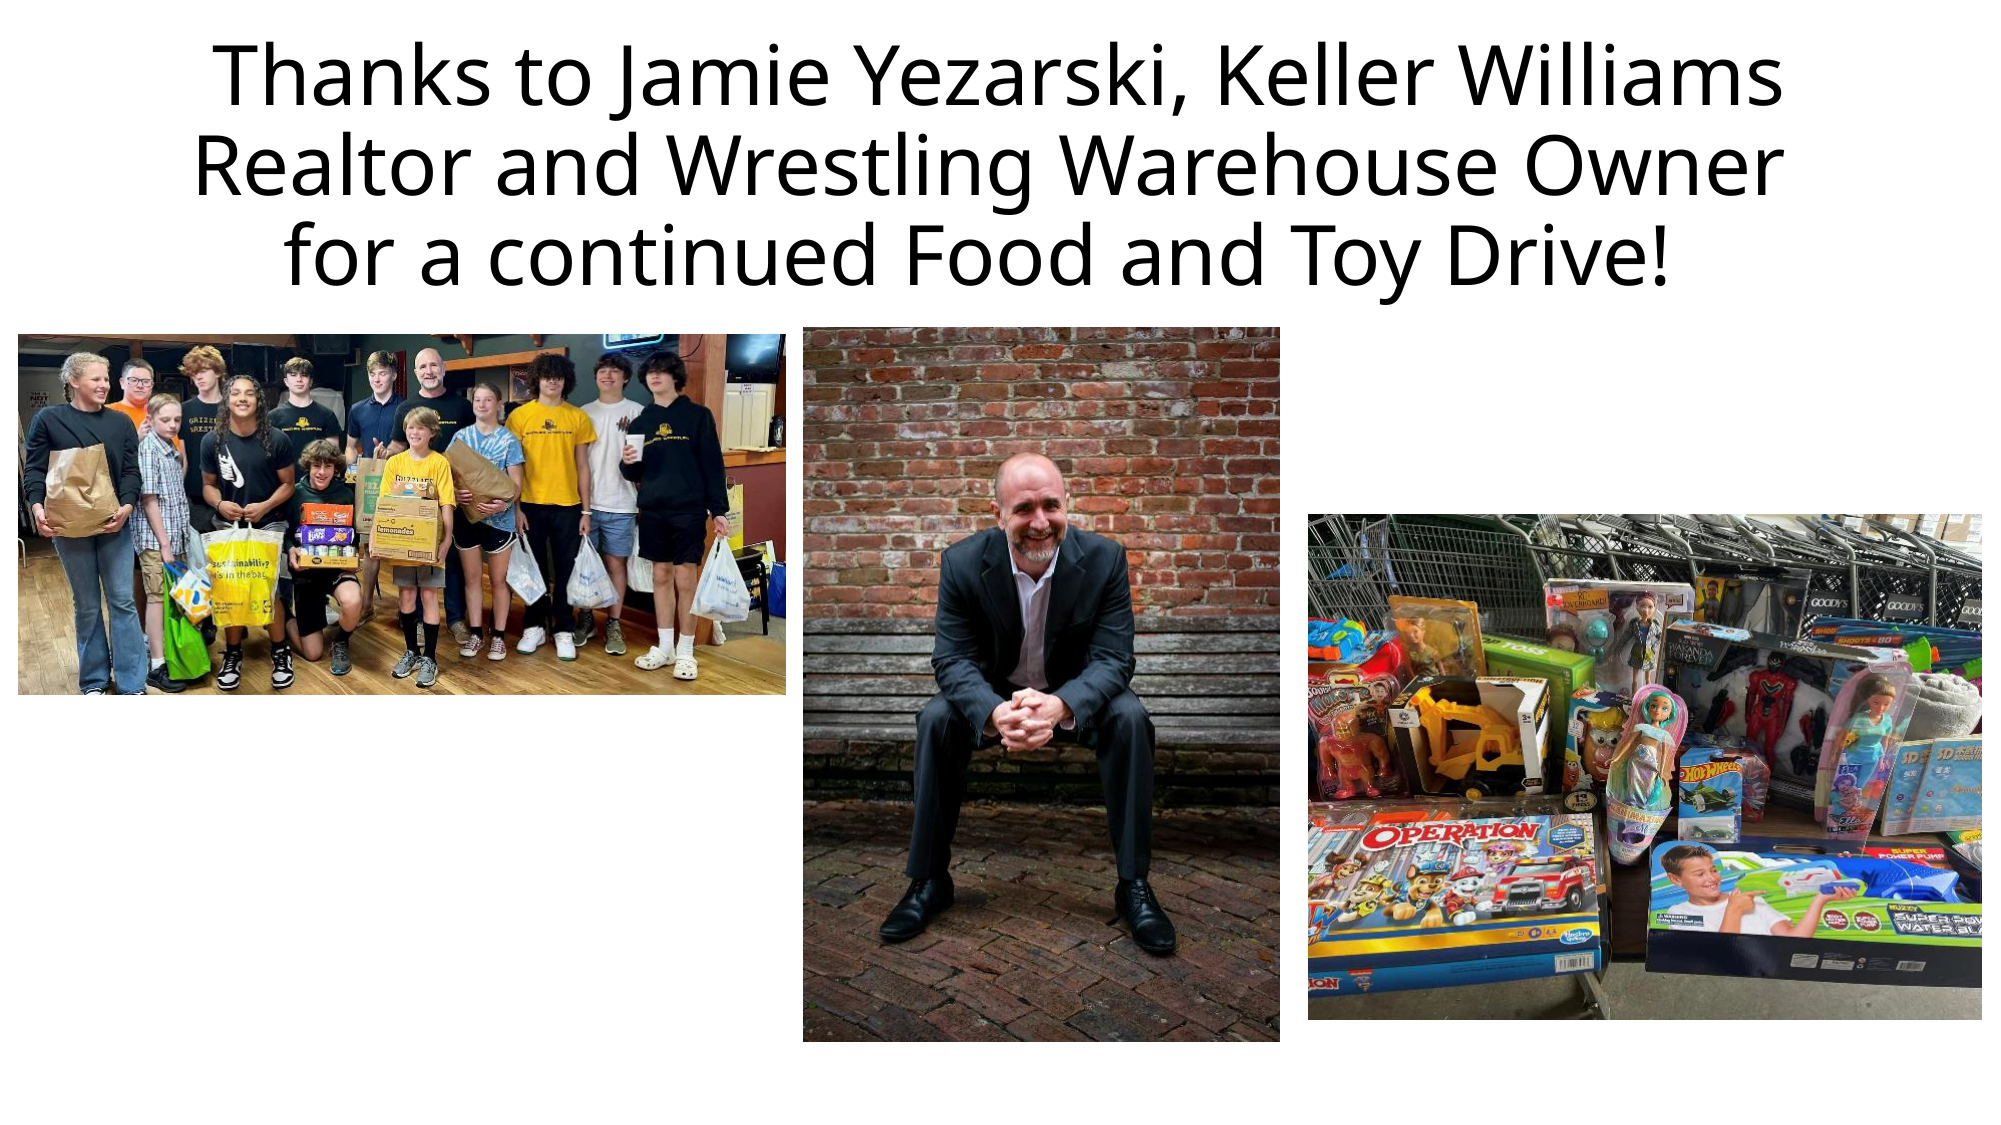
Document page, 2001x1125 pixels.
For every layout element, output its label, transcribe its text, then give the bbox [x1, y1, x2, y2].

picture [1308, 514, 1982, 1020]
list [803, 328, 1280, 1042]
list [18, 334, 786, 695]
title Thanks to Jamie Yezarski, Keller Williams Realtor and Wrestling Warehouse Owner for a continued Food and Toy Drive! [137, 59, 1863, 278]
